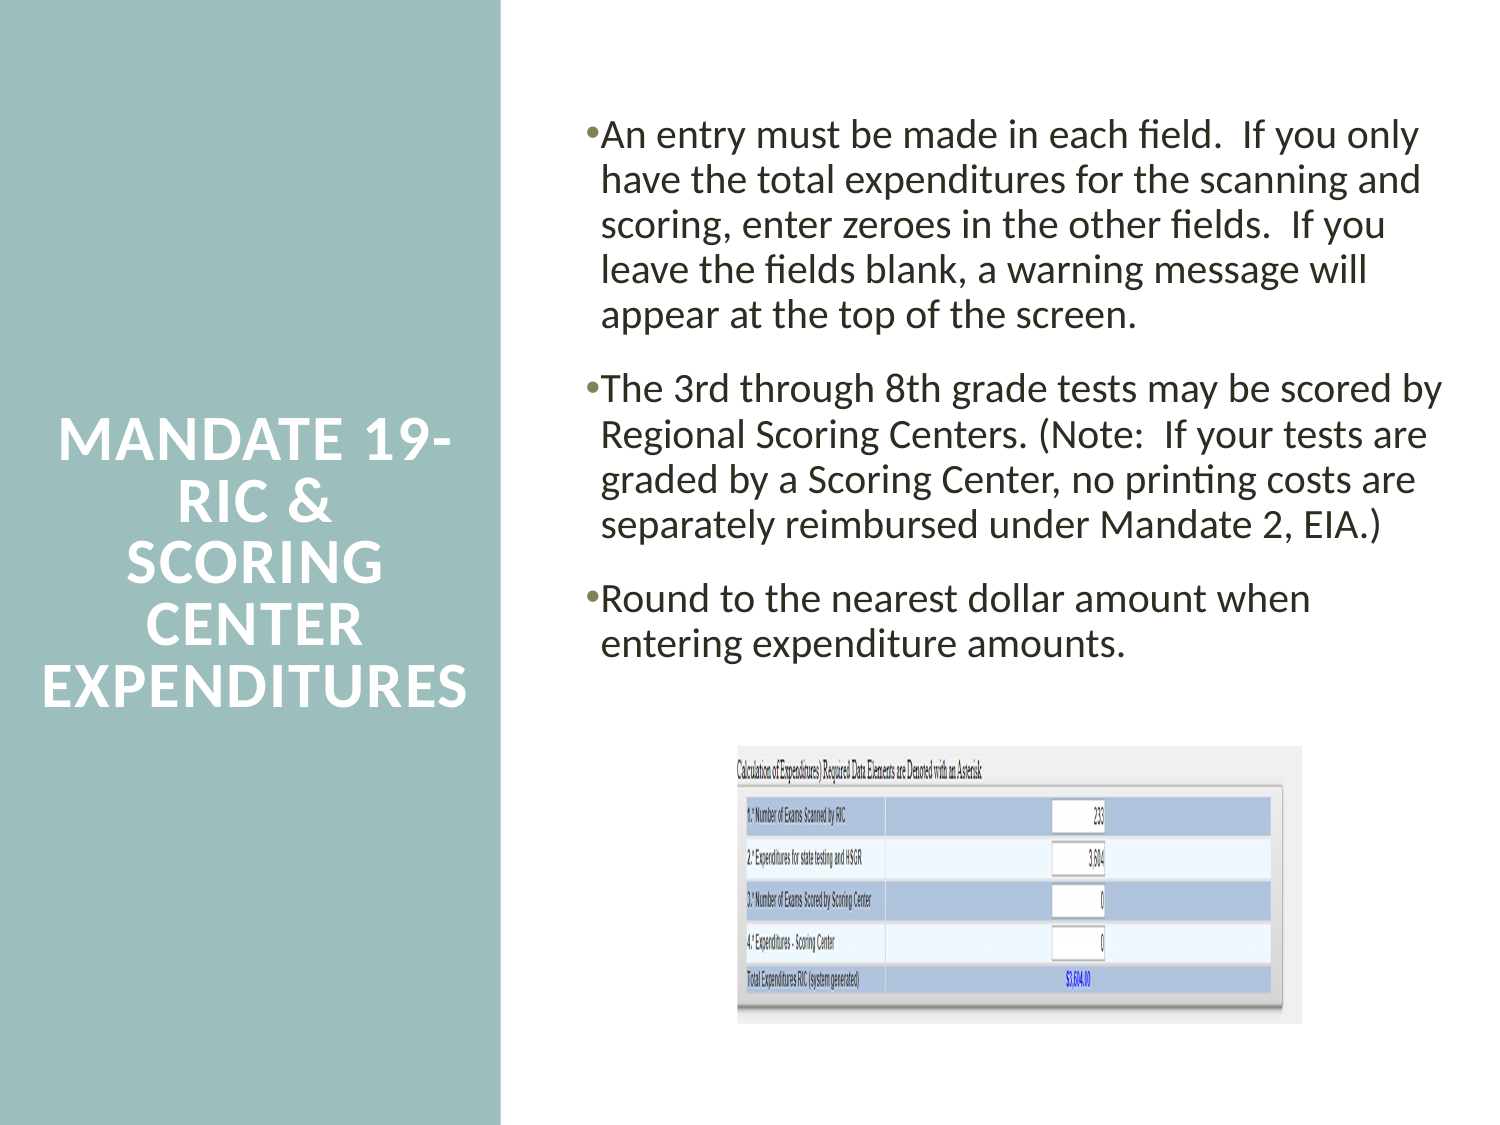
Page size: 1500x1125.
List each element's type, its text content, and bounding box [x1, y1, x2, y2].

list An entry must be made in each field. If you only have the total expenditures for the scanning and scoring, enter zeroes in the other fields. If you leave the fields blank, a warning message will appear at the top of the screen. The 3rd through 8th grade tests may be scored by Regional Scoring Centers. (Note: If your tests are graded by a Scoring Center, no printing costs are separately reimbursed under Mandate 2, EIA.) Round to the nearest dollar amount when entering expenditure amounts. [578, 104, 1461, 720]
title Mandate 19-RIC & Scoring Center Expenditures [24, 104, 488, 1026]
picture [737, 746, 1303, 1024]
text_box [0, 0, 502, 1125]
